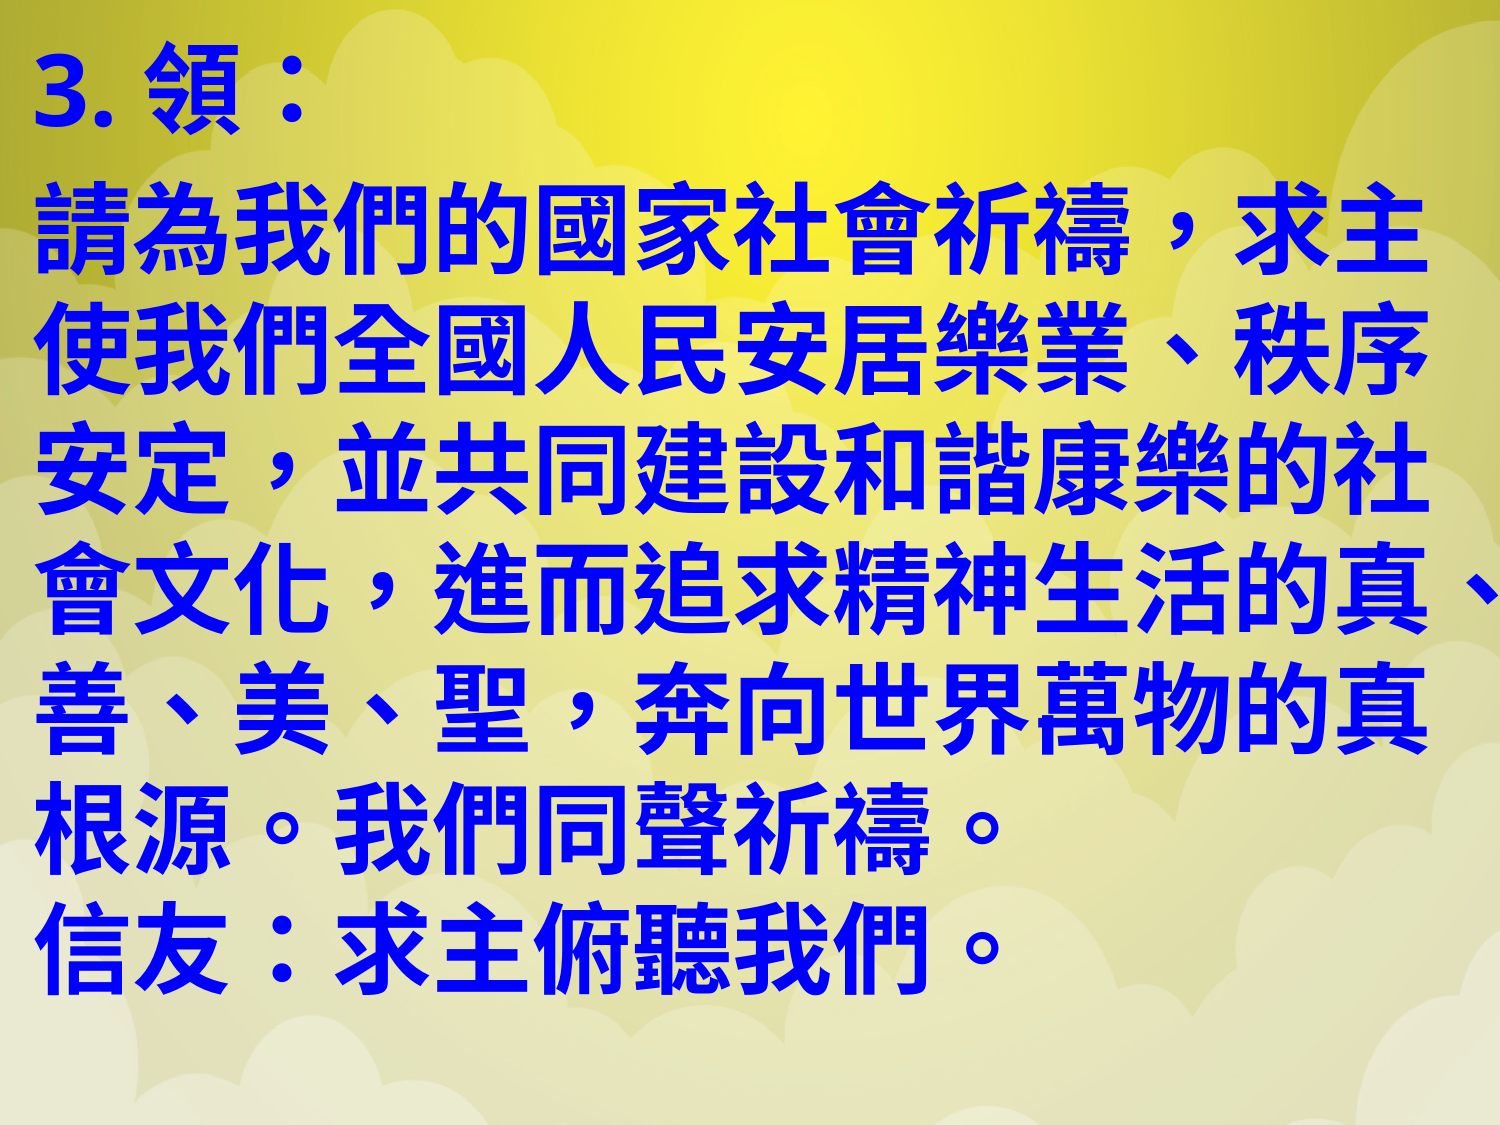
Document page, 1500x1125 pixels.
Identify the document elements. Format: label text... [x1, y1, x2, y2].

subtitle 3.領： 請為我們的國家社會祈禱，求主使我們全國人民安居樂業、秩序安定，並共同建設和諧康樂的社會文化，進而追求精神生活的真、善、美、聖，奔向世界萬物的真根源。我們同聲祈禱。 信友：求主俯聽我們。 [17, 19, 1483, 1106]
